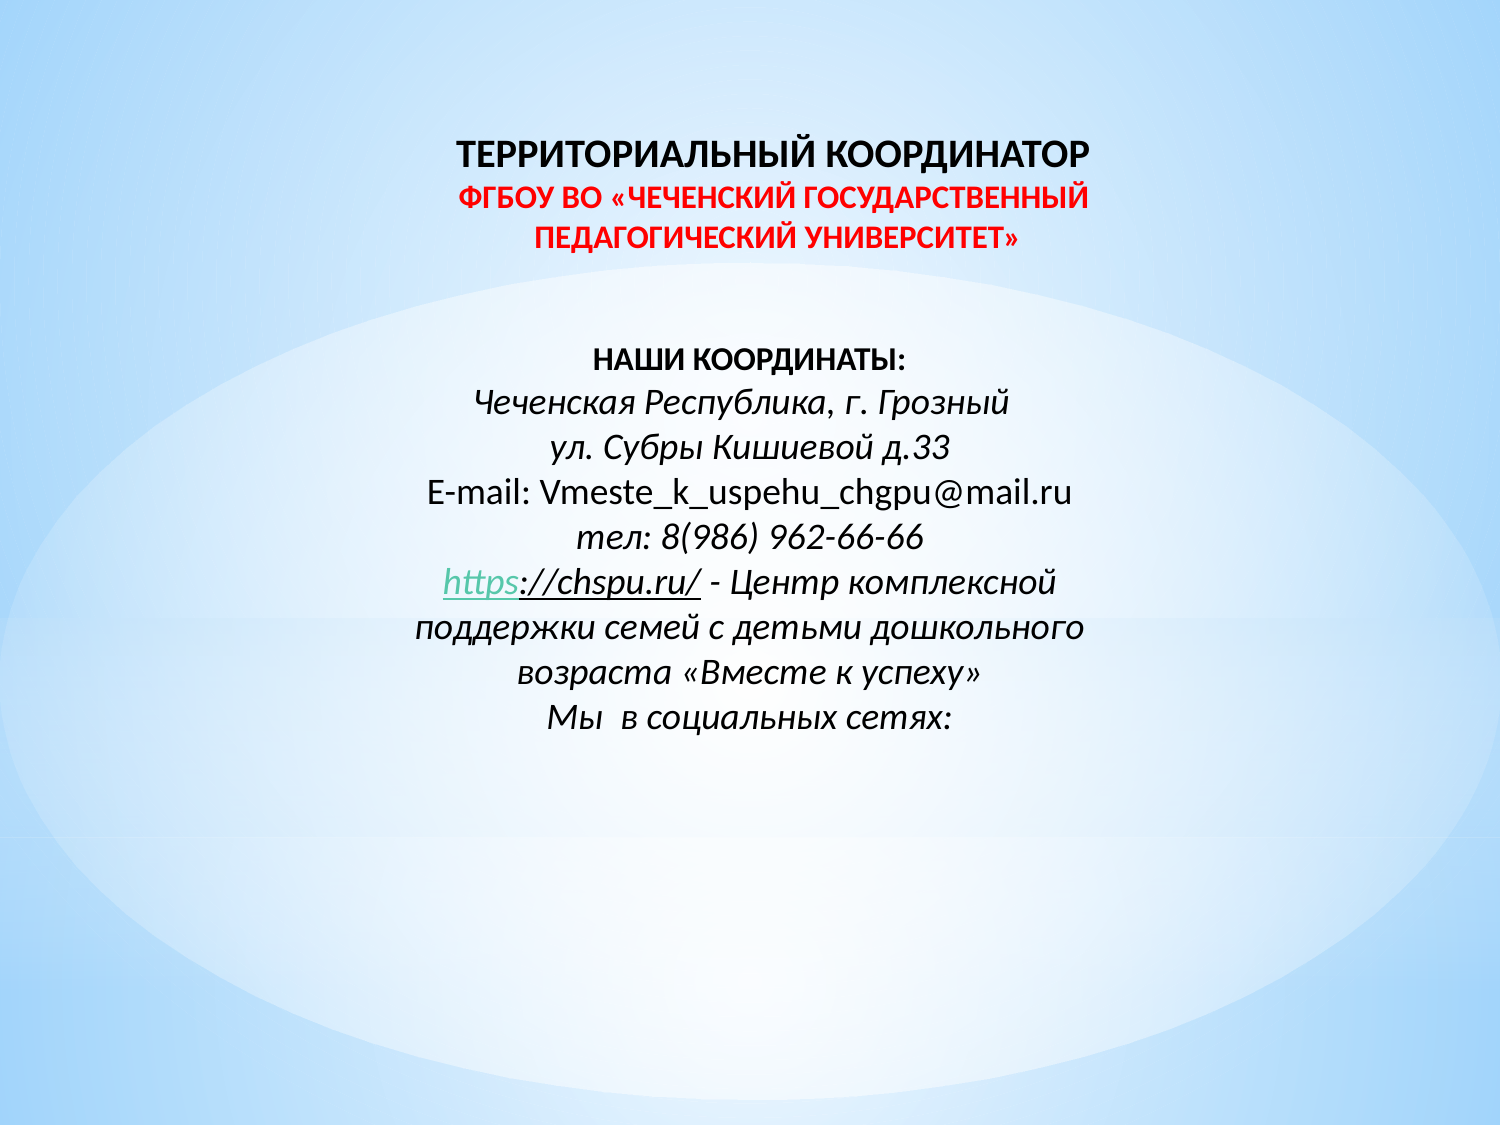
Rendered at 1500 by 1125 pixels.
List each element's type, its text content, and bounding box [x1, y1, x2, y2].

list ТЕРРИТОРИАЛЬНЫЙ КООРДИНАТОР ФГБОУ ВО «ЧЕЧЕНСКИЙ ГОСУДАРСТВЕННЫЙ ПЕДАГОГИЧЕСКИЙ УНИВЕРСИТЕТ» [187, 120, 1363, 303]
text_box НАШИ КООРДИНАТЫ: Чеченская Республика, г. Грозный ул. Субры Кишиевой д.33 E-mail: Vmeste_k_uspehu_chgpu@mail.ru тел: 8(986) 962-66-66 https://chspu.ru/ - Центр комплексной поддержки семей с детьми дошкольного возраста «Вместе к успеху» Мы в социальных сетях: [374, 330, 1125, 745]
